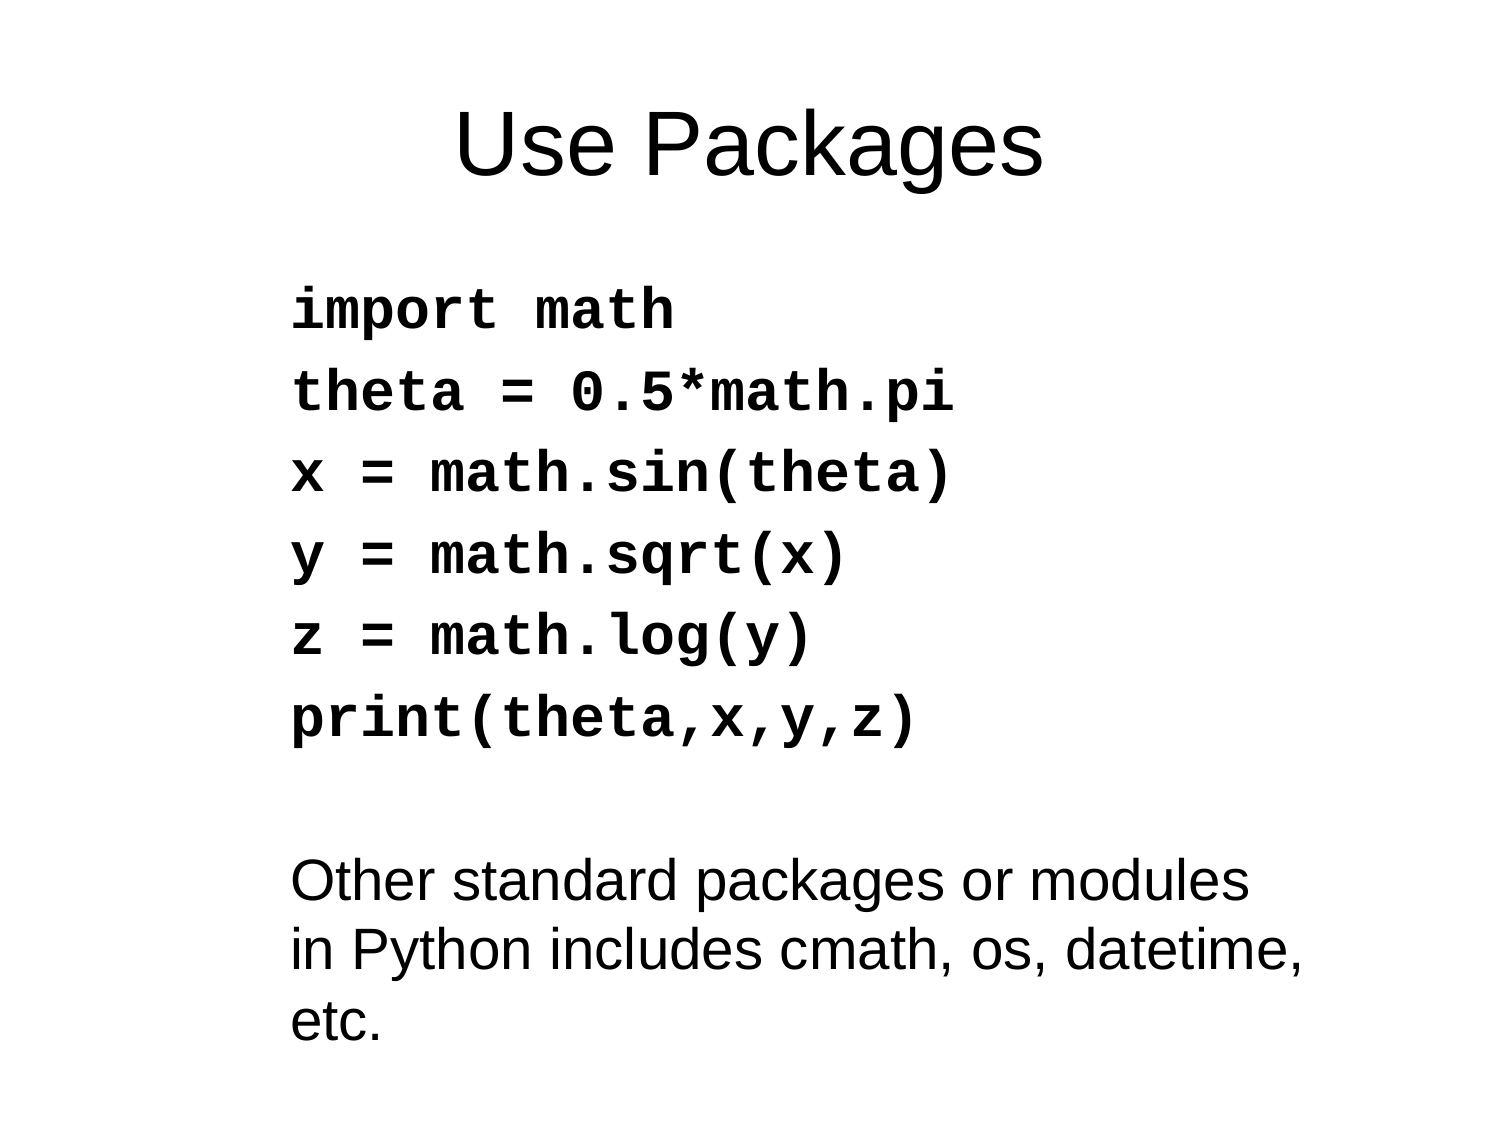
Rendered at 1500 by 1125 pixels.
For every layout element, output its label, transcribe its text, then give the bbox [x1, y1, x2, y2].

title Use Packages [75, 45, 1425, 233]
list import math theta = 0.5*math.pi x = math.sin(theta) y = math.sqrt(x) z = math.log(y) print(theta,x,y,z) Other standard packages or modules in Python includes cmath, os, datetime, etc. [275, 262, 1325, 1005]
